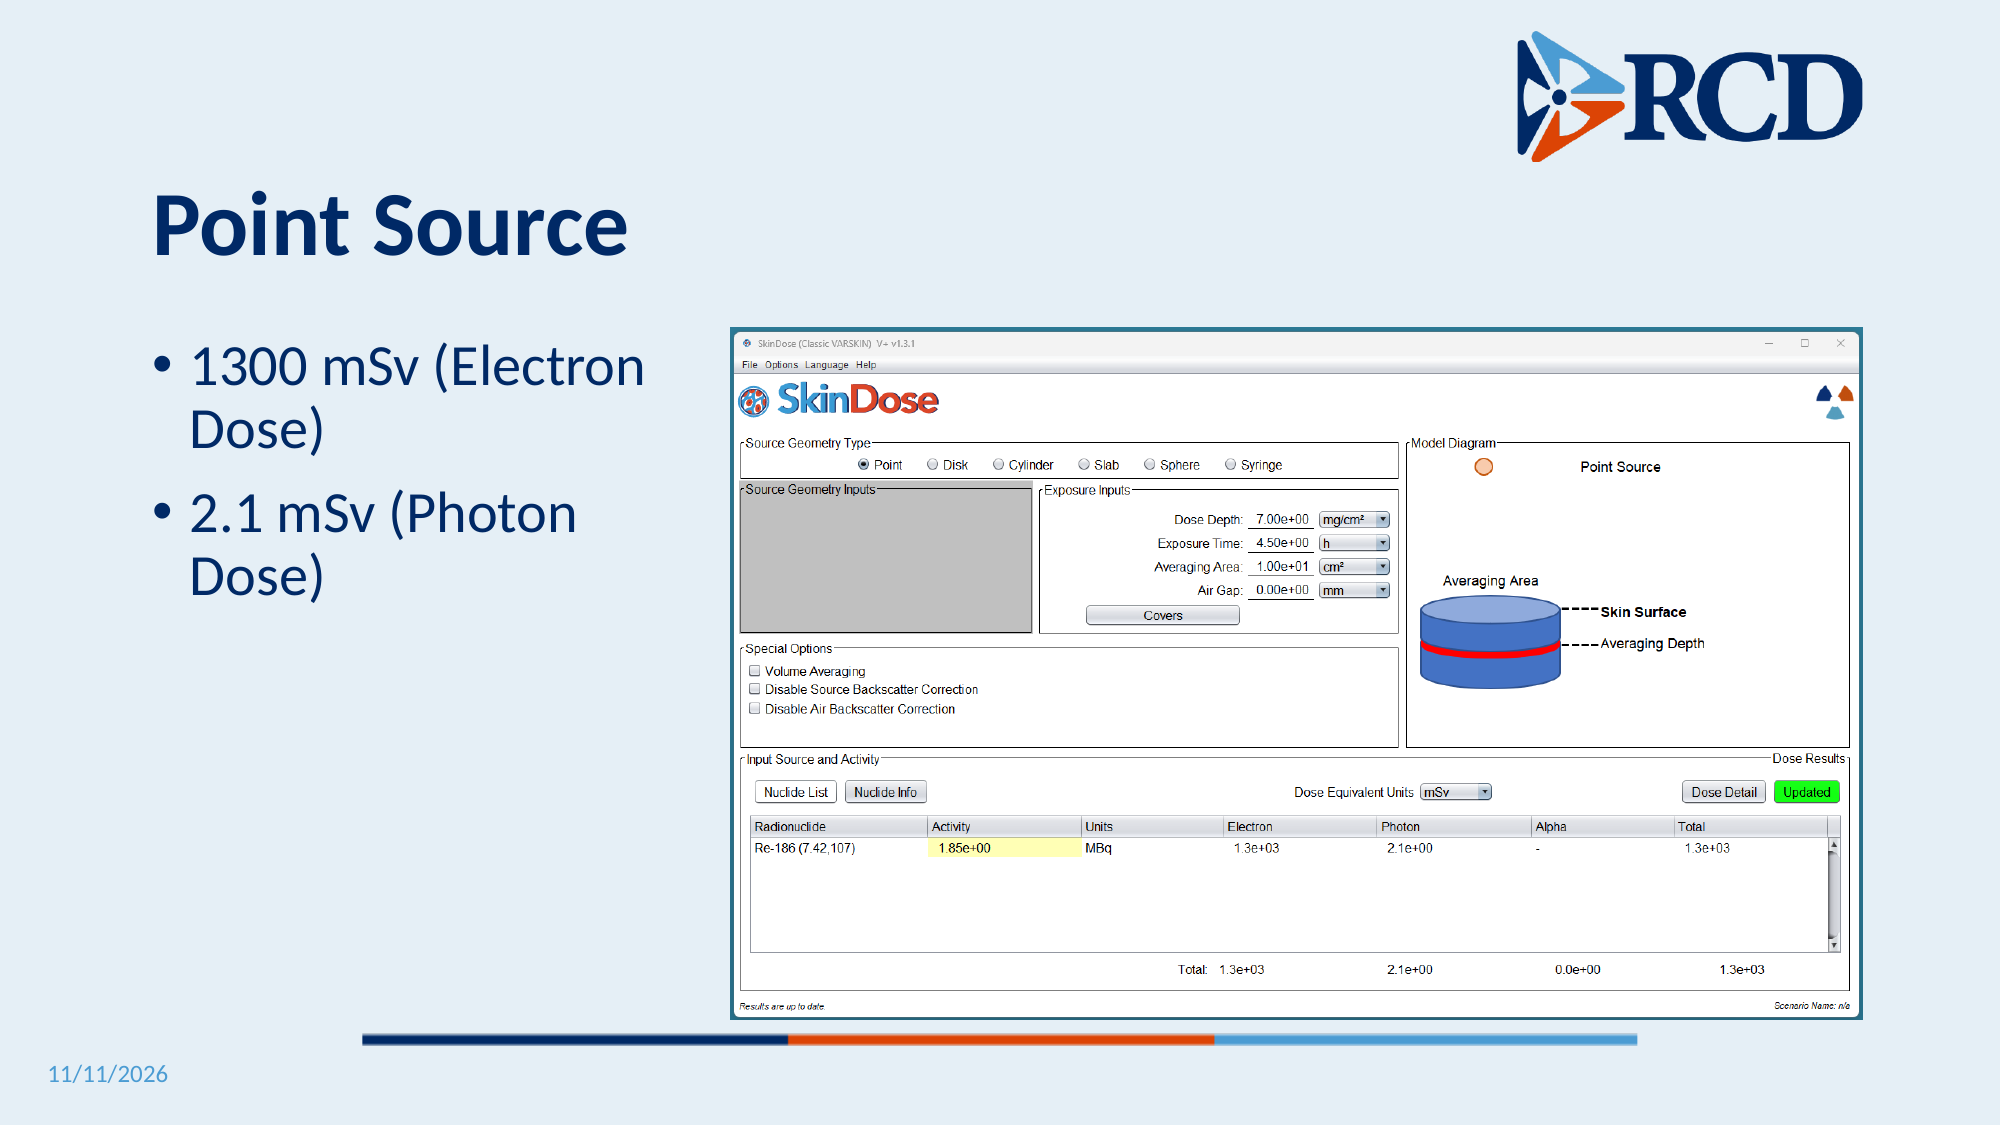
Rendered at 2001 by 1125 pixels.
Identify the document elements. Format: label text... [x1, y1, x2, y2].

picture [730, 327, 1863, 1020]
list 1300 mSv (Electron Dose) 2.1 mSv (Photon Dose) [137, 328, 666, 1014]
title Point Source [137, 143, 1863, 309]
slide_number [32, 1042, 483, 1103]
